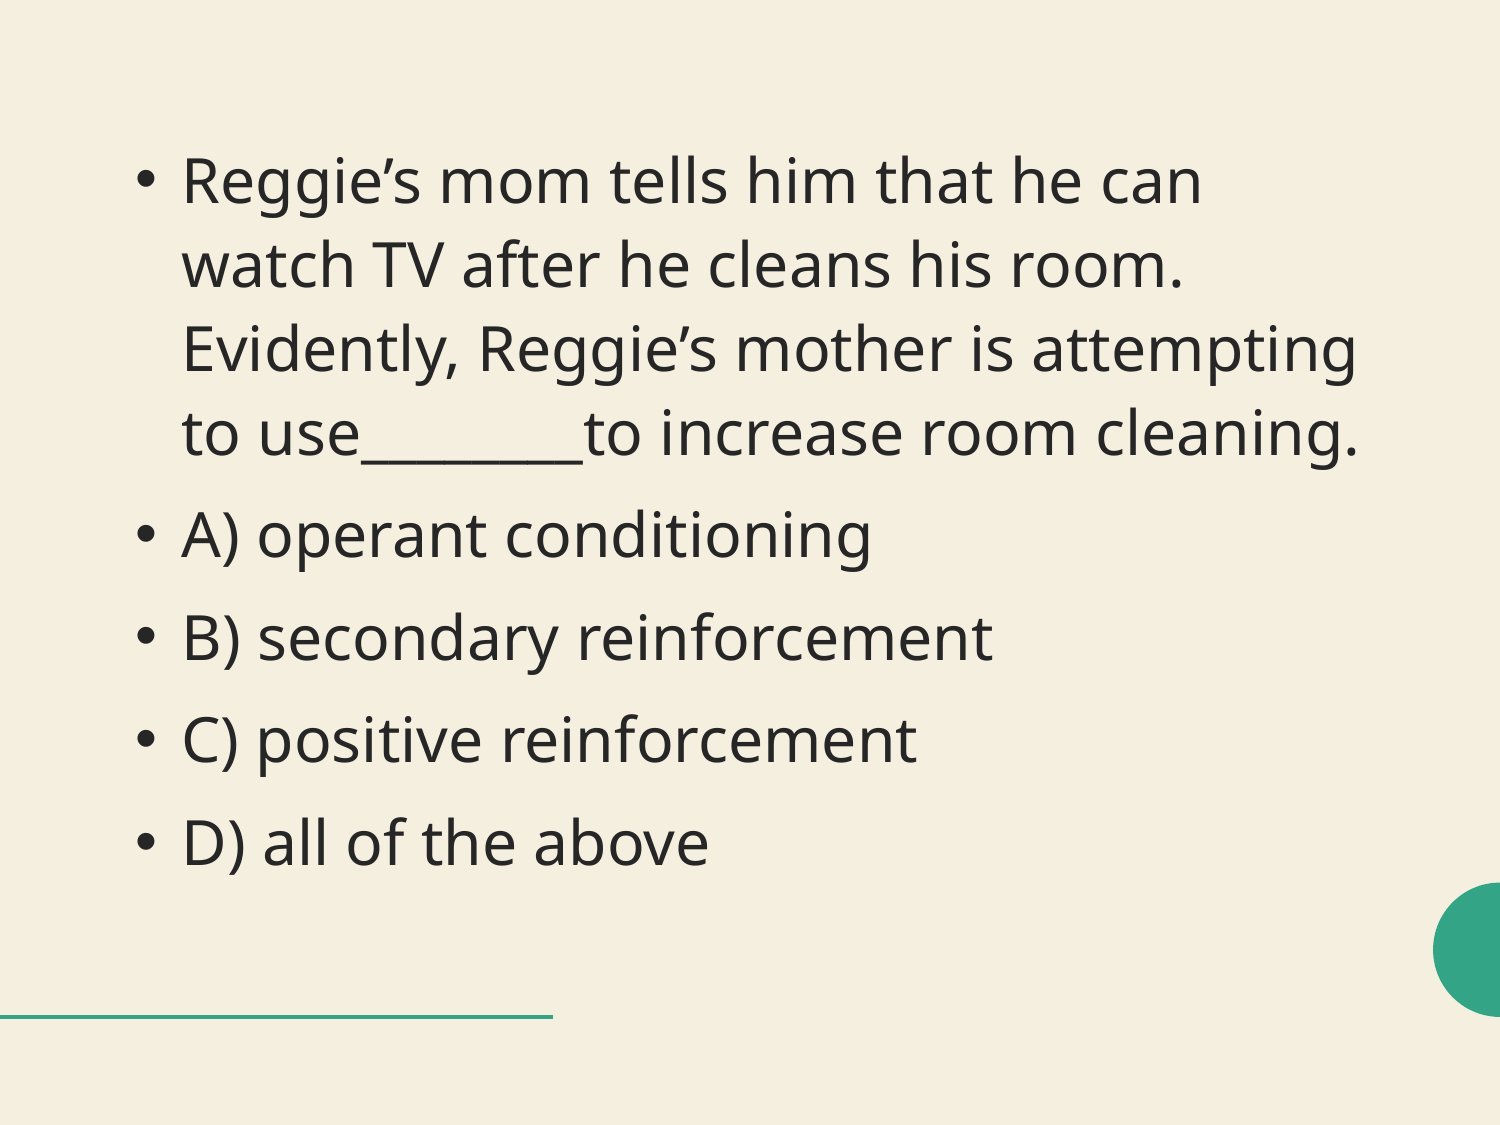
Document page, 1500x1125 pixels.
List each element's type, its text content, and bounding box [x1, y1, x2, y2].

list Reggie’s mom tells him that he can watch TV after he cleans his room. Evidently, Reggie’s mother is attempting to use________to increase room cleaning. A) operant conditioning B) secondary reinforcement C) positive reinforcement D) all of the above [120, 124, 1380, 991]
